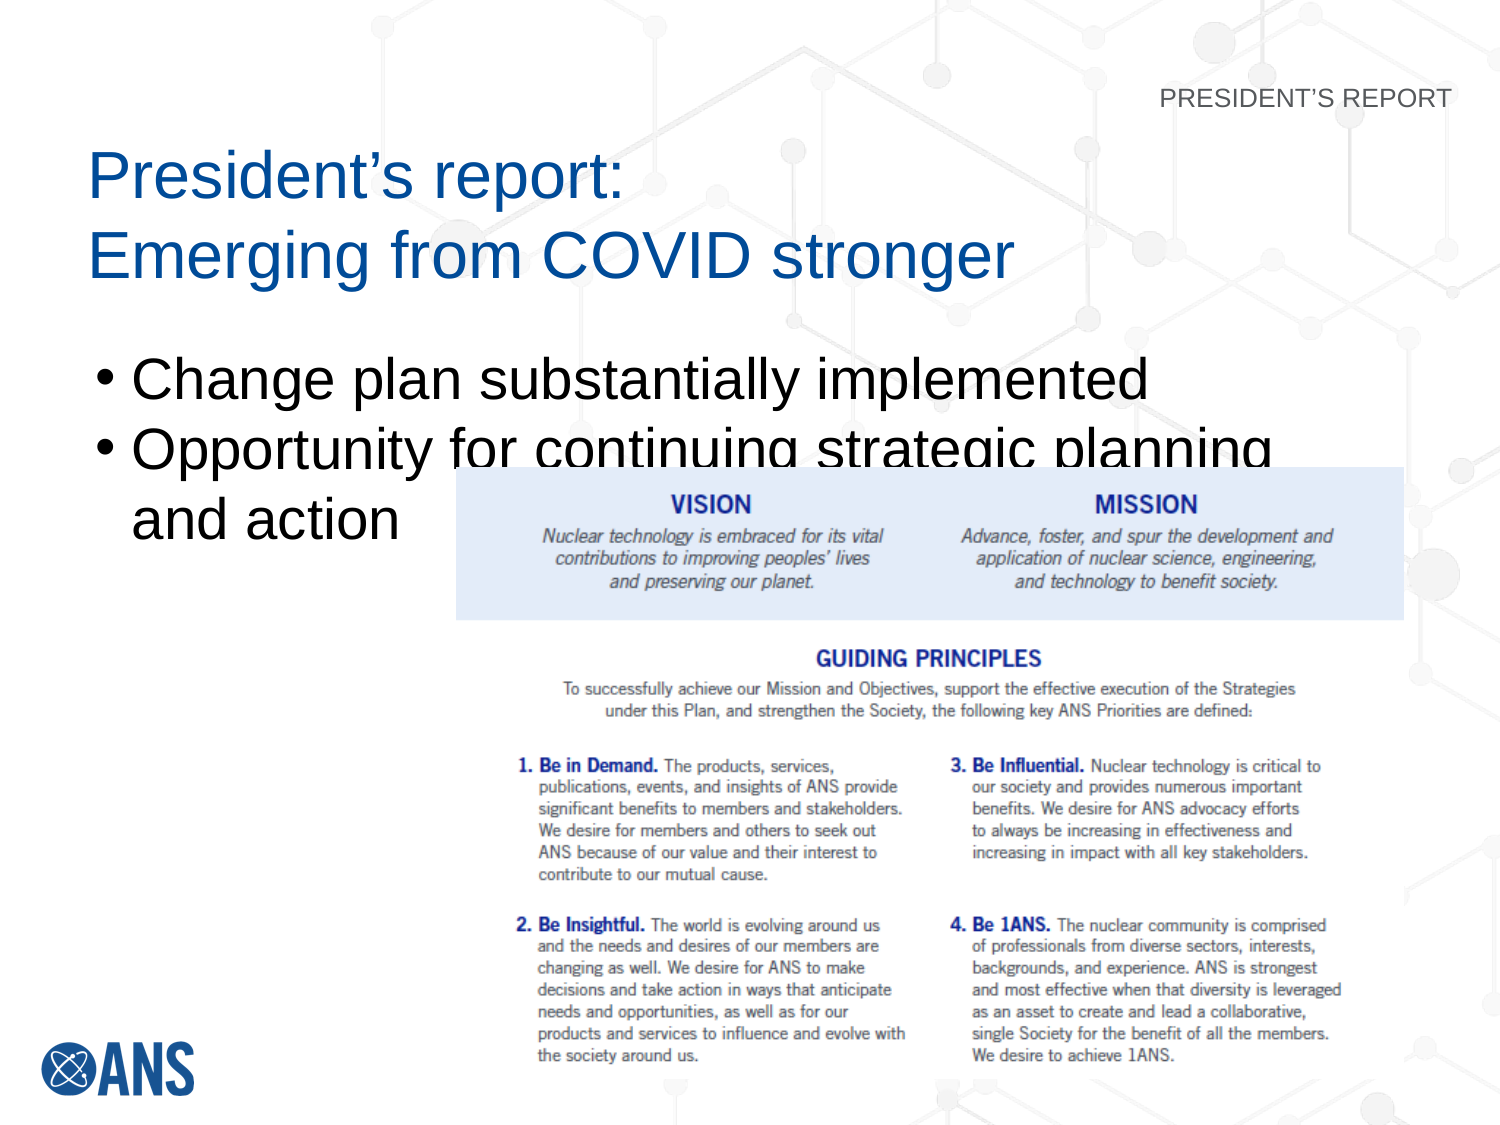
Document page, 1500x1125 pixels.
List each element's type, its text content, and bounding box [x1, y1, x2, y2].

text_box Change plan substantially implemented Opportunity for continuing strategic planning and action [78, 333, 1358, 769]
picture [41, 1041, 194, 1096]
text_box President’s report: Emerging from COVID stronger [72, 124, 1032, 300]
text_box PRESIDENT’S REPORT [173, 73, 1468, 121]
picture [456, 467, 1404, 1079]
